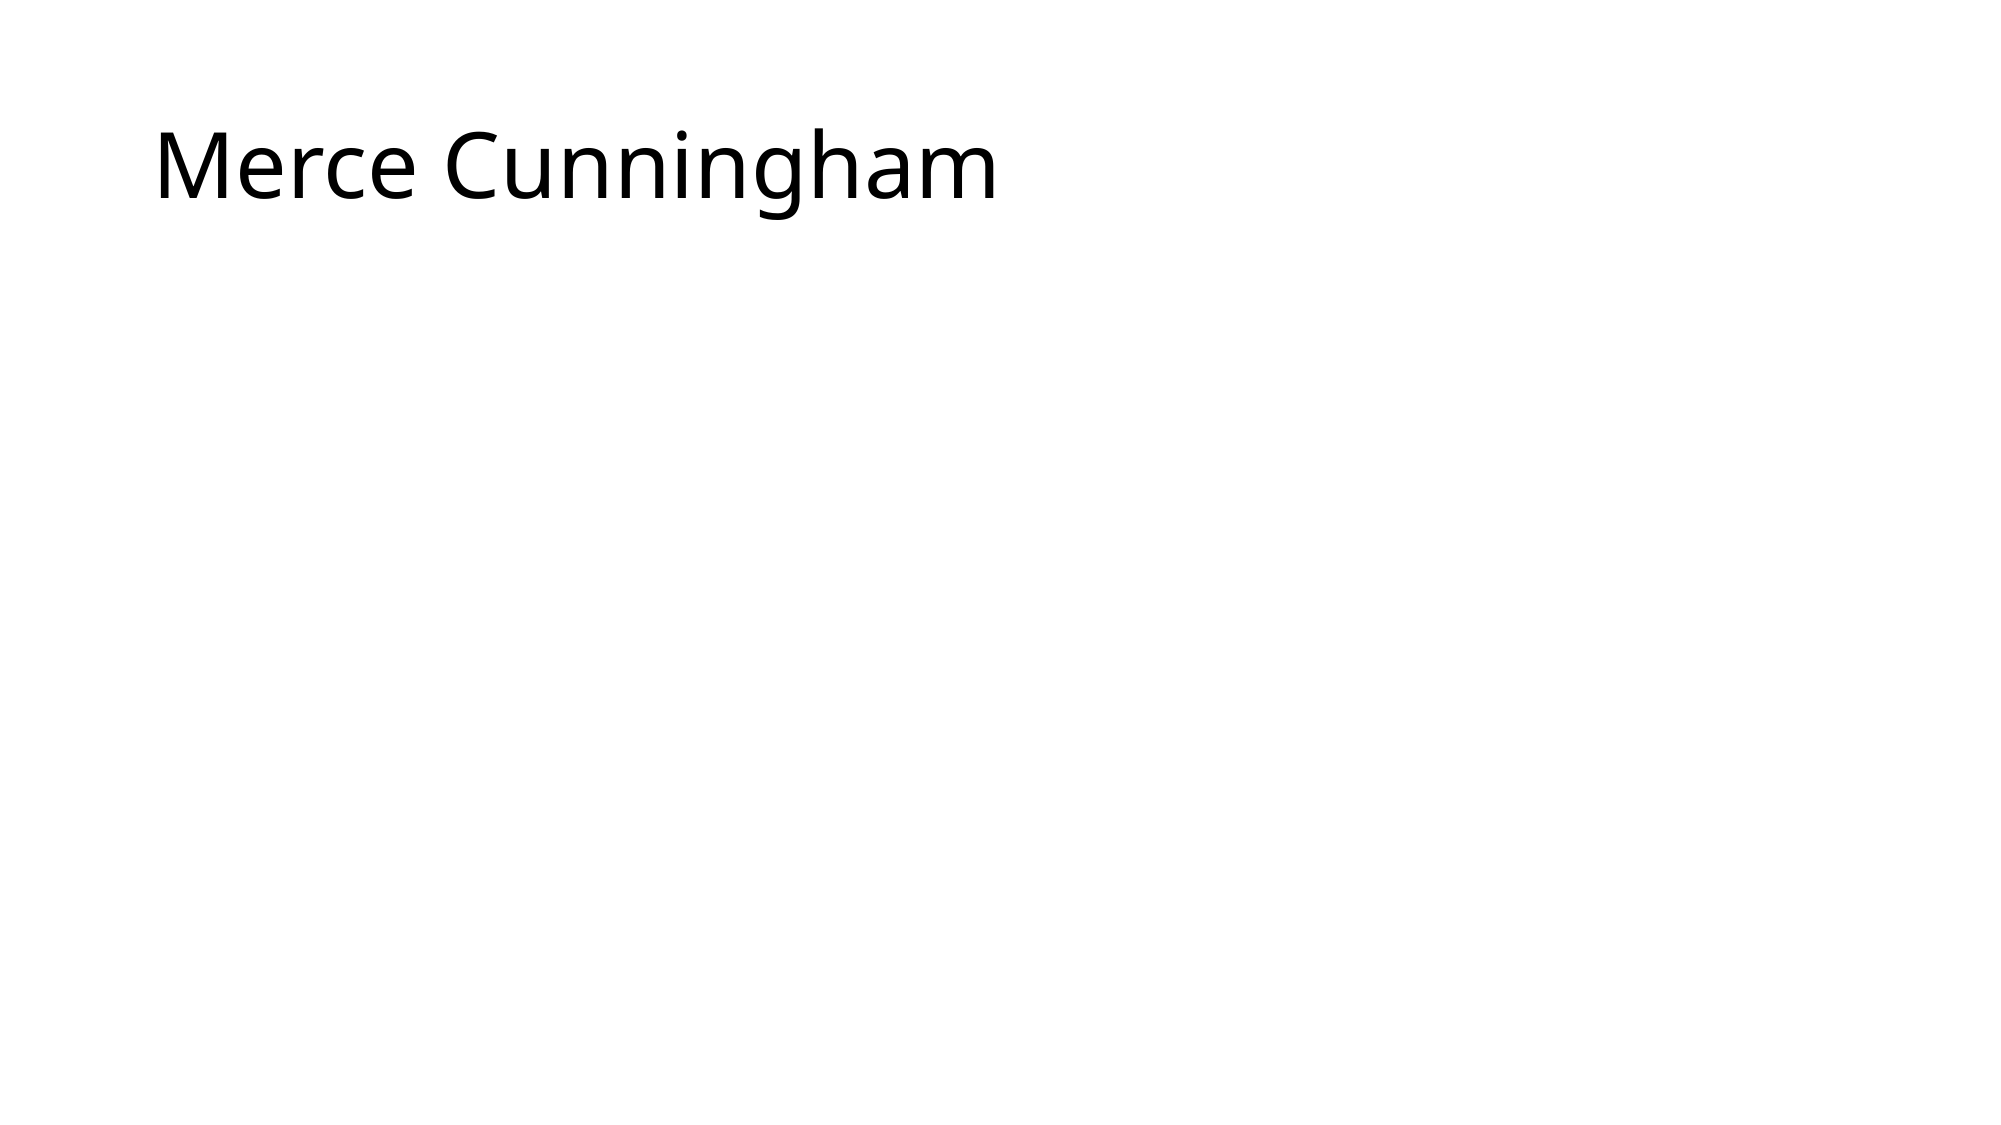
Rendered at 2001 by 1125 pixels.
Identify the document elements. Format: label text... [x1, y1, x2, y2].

title Merce Cunningham [137, 59, 1863, 278]
